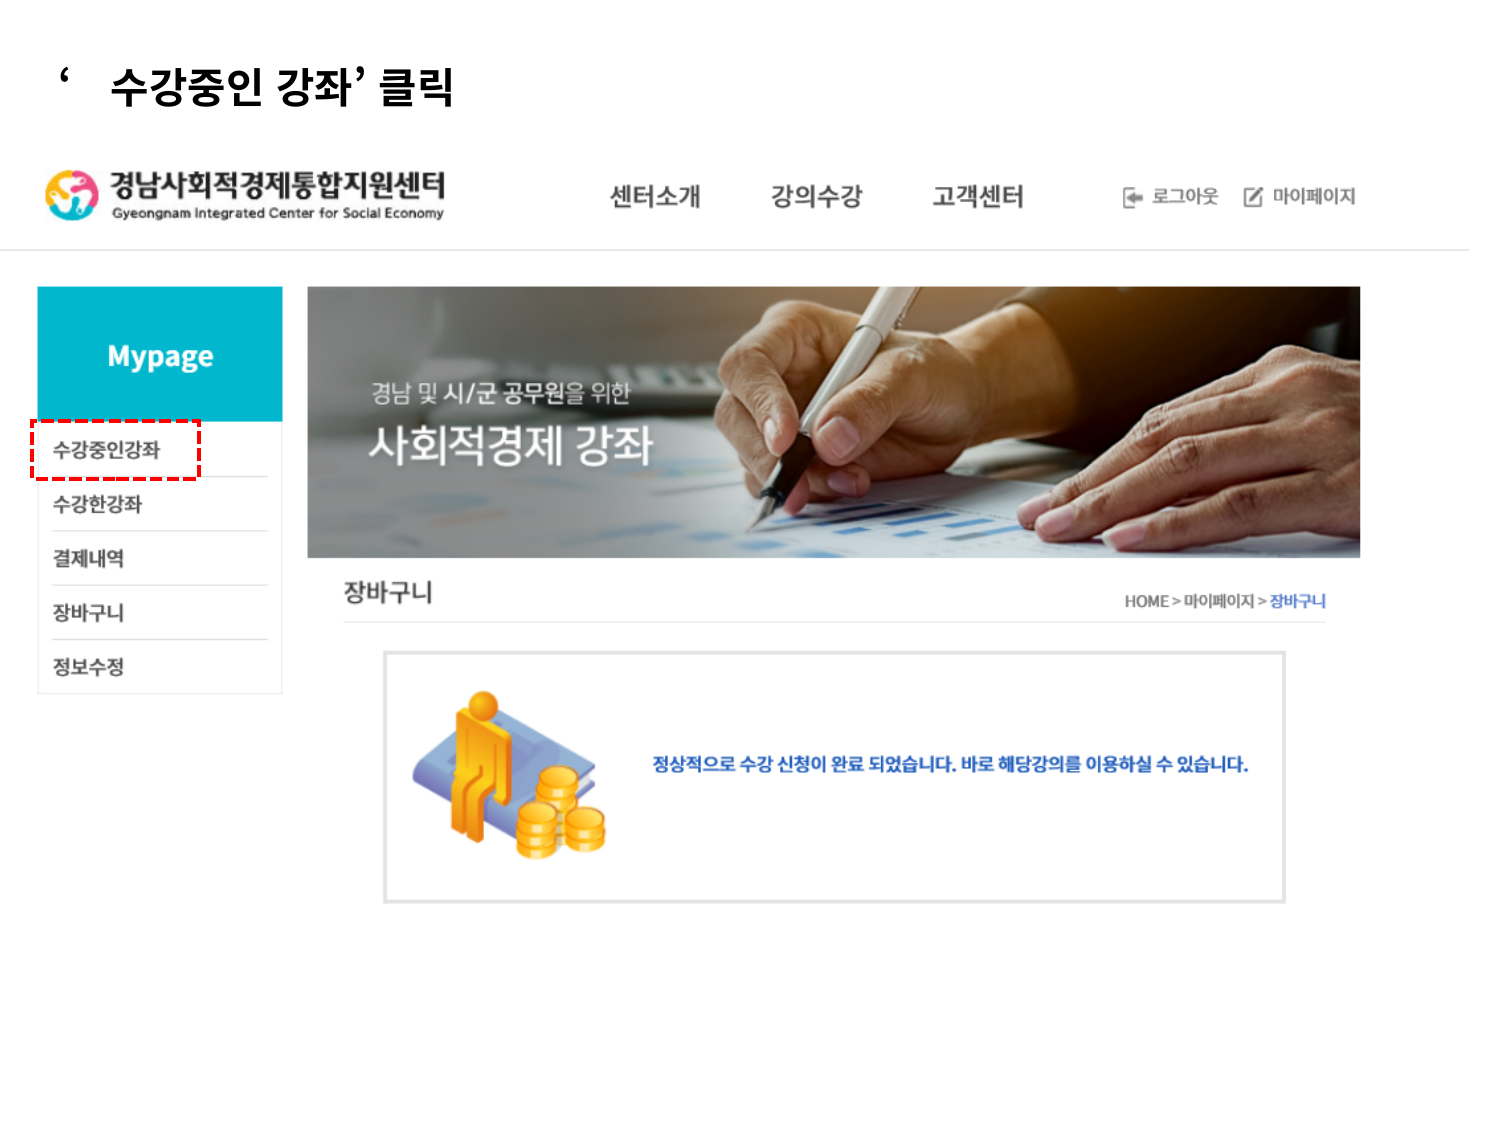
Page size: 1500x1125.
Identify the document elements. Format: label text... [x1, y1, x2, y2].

text_box ‘수강중인 강좌’ 클릭 [44, 54, 1131, 120]
picture [0, 148, 1470, 977]
